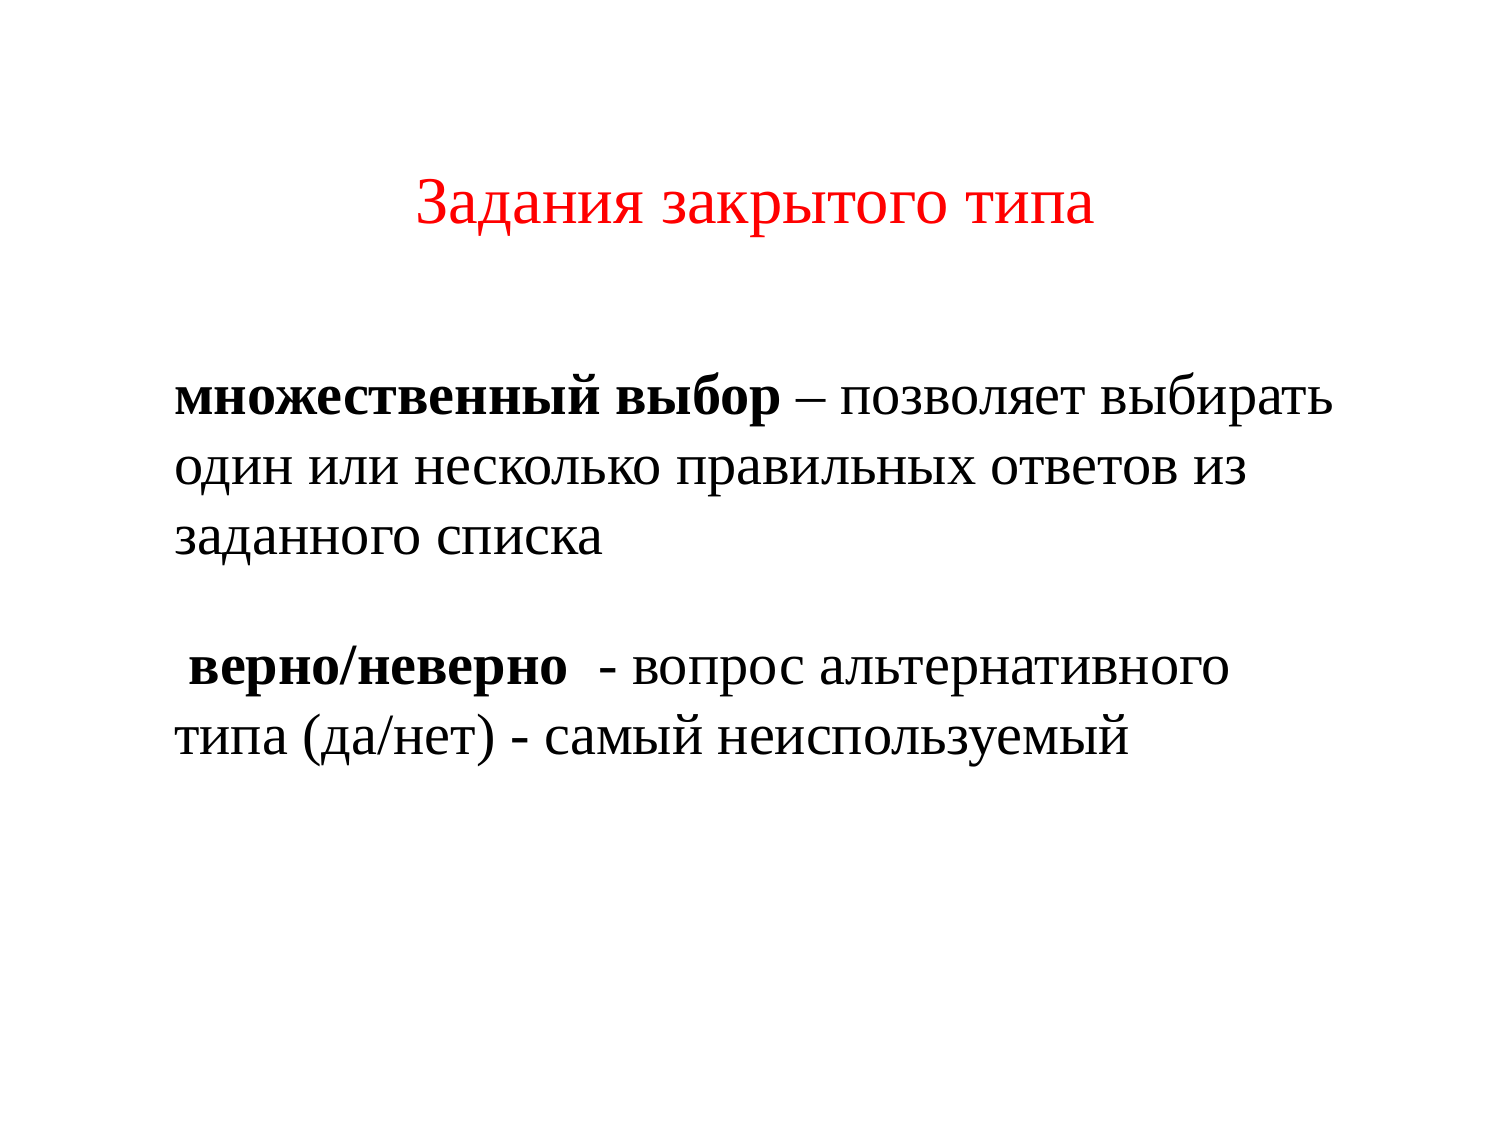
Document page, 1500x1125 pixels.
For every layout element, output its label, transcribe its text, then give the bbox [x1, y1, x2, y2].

text_box Задания закрытого типа множественный выбор – позволяет выбирать один или несколько правильных ответов из заданного списка верно/неверно - вопрос альтернативного типа (да/нет) - самый неиспользуемый [159, 149, 1353, 774]
